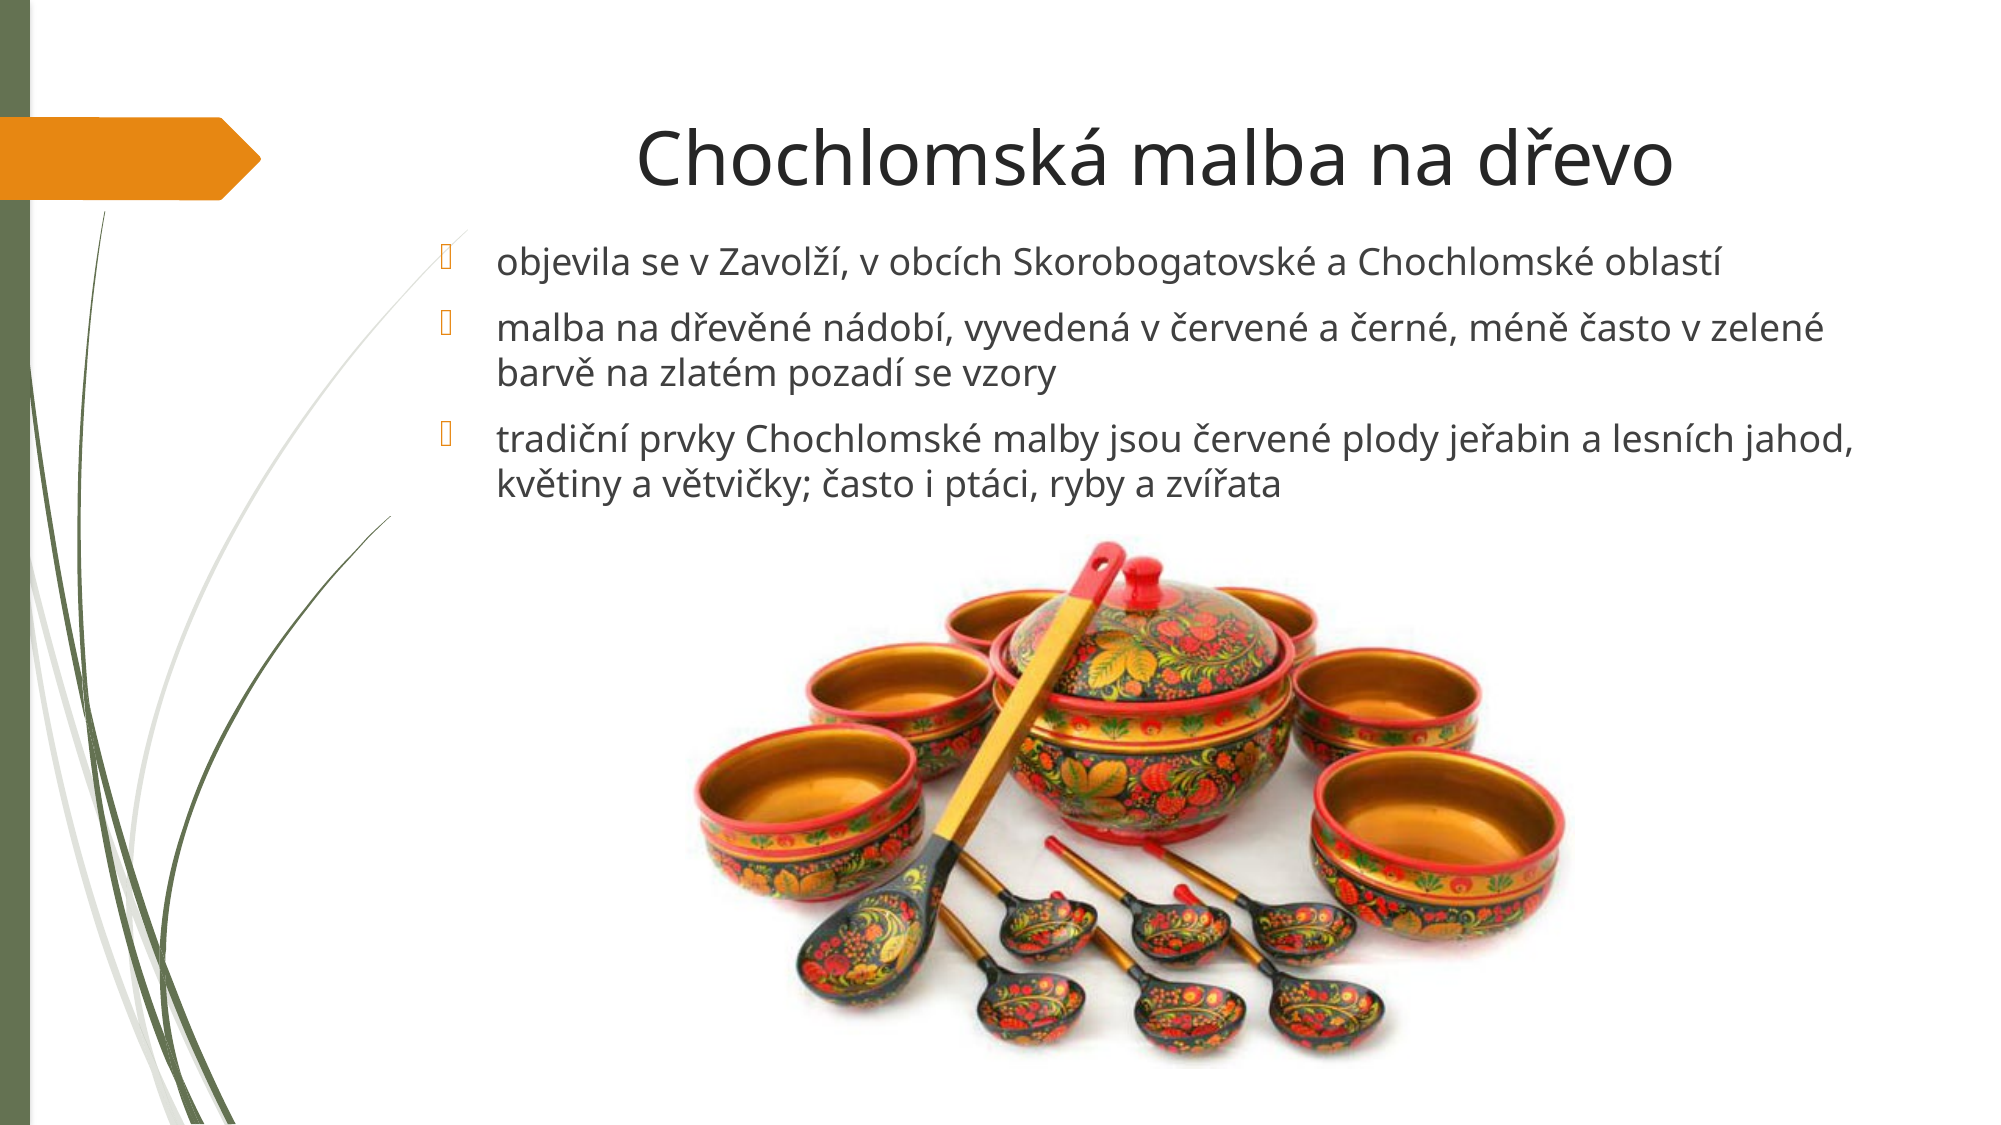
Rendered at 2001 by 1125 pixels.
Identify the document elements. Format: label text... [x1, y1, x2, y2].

picture [684, 533, 1575, 1069]
list objevila se v Zavolží, v obcích Skorobogatovské a Chochlomské oblastí malba na dřevěné nádobí, vyvedená v červené a černé, méně často v zelené barvě na zlatém pozadí se vzory tradiční prvky Chochlomské malby jsou červené plody jeřabin a lesních jahod, květiny a větvičky; často i ptáci, ryby a zvířata [424, 230, 1888, 851]
title Chochlomská malba na dřevo [425, 102, 1888, 230]
